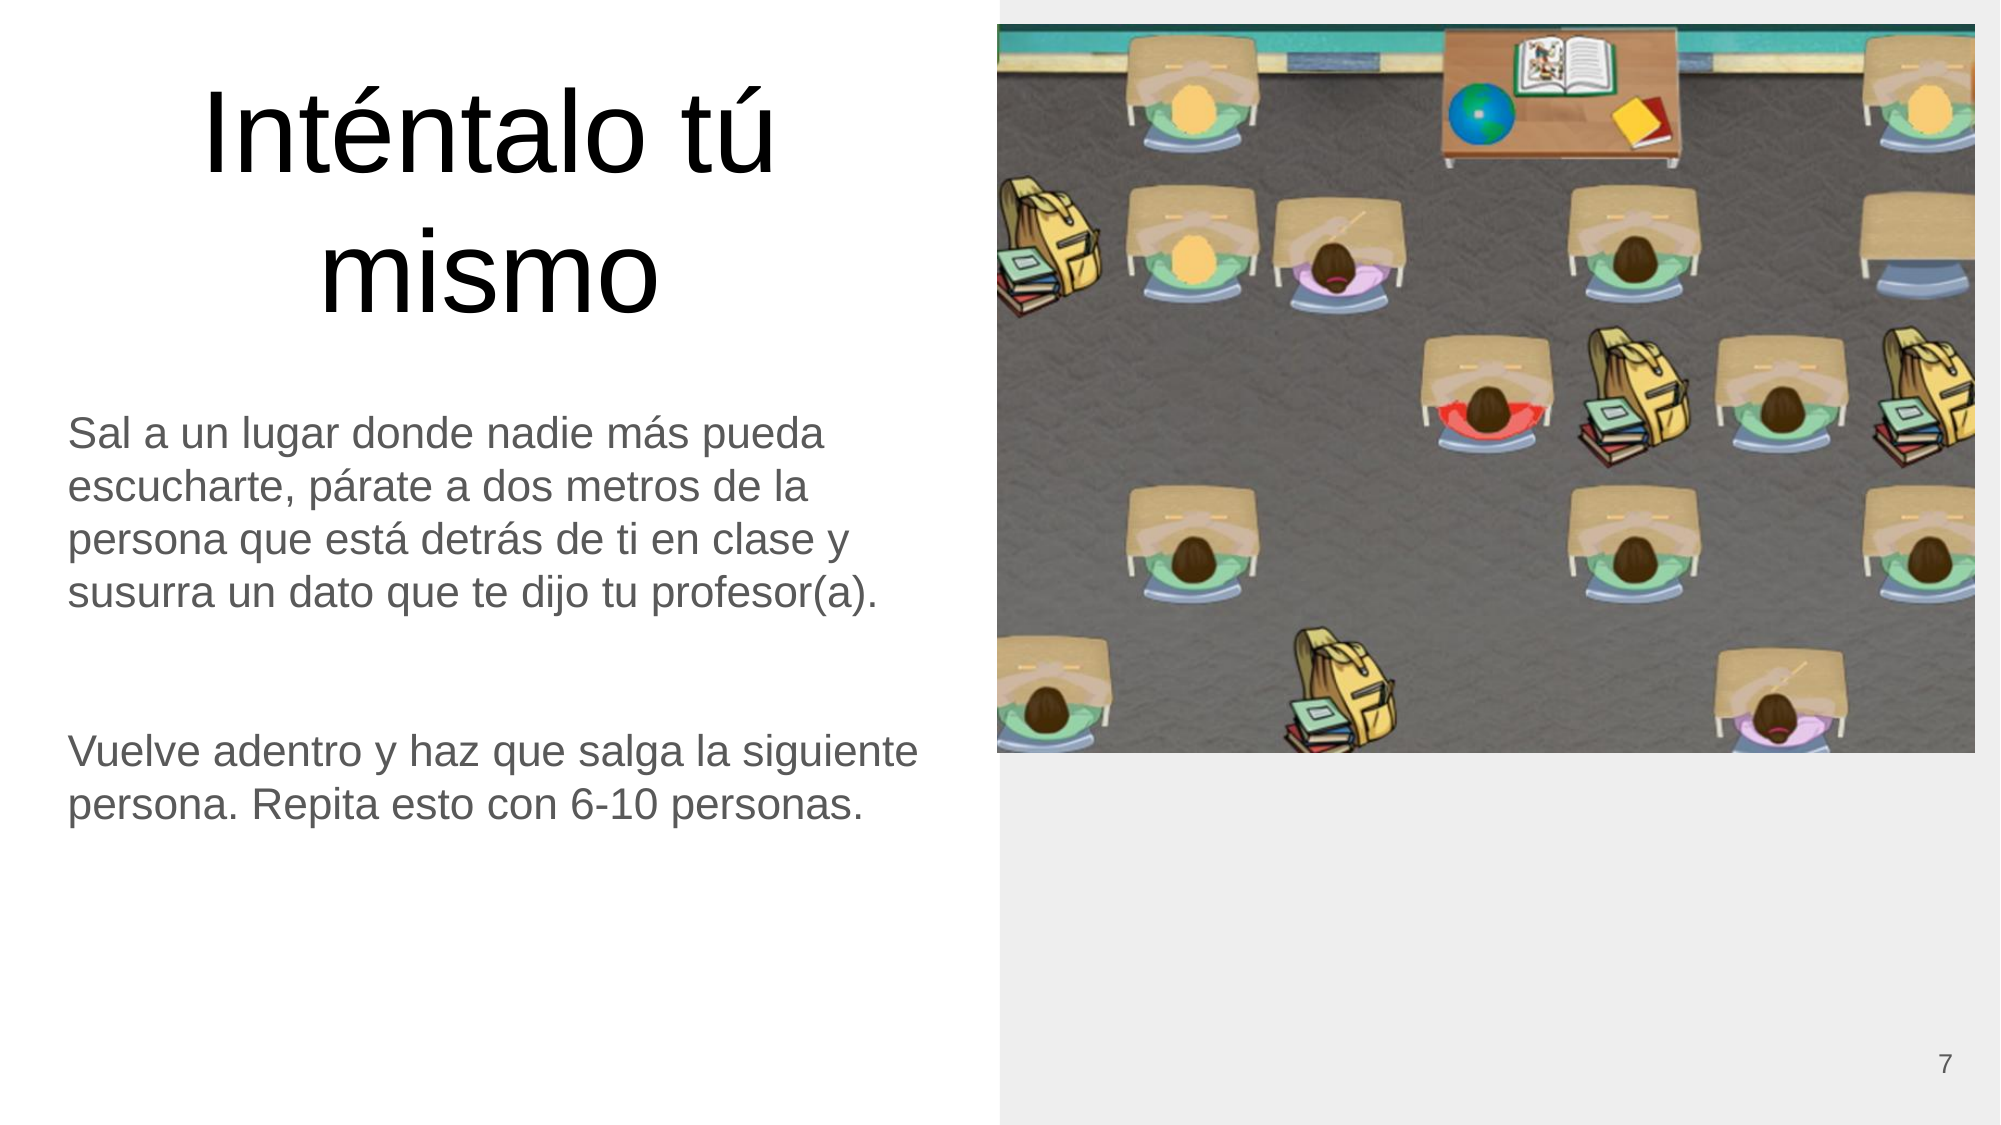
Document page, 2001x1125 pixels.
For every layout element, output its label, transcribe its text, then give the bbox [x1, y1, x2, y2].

title Inténtalo tú mismo [47, 32, 933, 357]
subtitle Sal a un lugar donde nadie más pueda escucharte, párate a dos metros de la persona que está detrás de ti en clase y susurra un dato que te dijo tu profesor(a). Vuelve adentro y haz que salga la siguiente persona. Repita esto con 6-10 personas. [47, 384, 973, 849]
slide_number 7 [1853, 1019, 1974, 1106]
picture [997, 24, 1976, 753]
